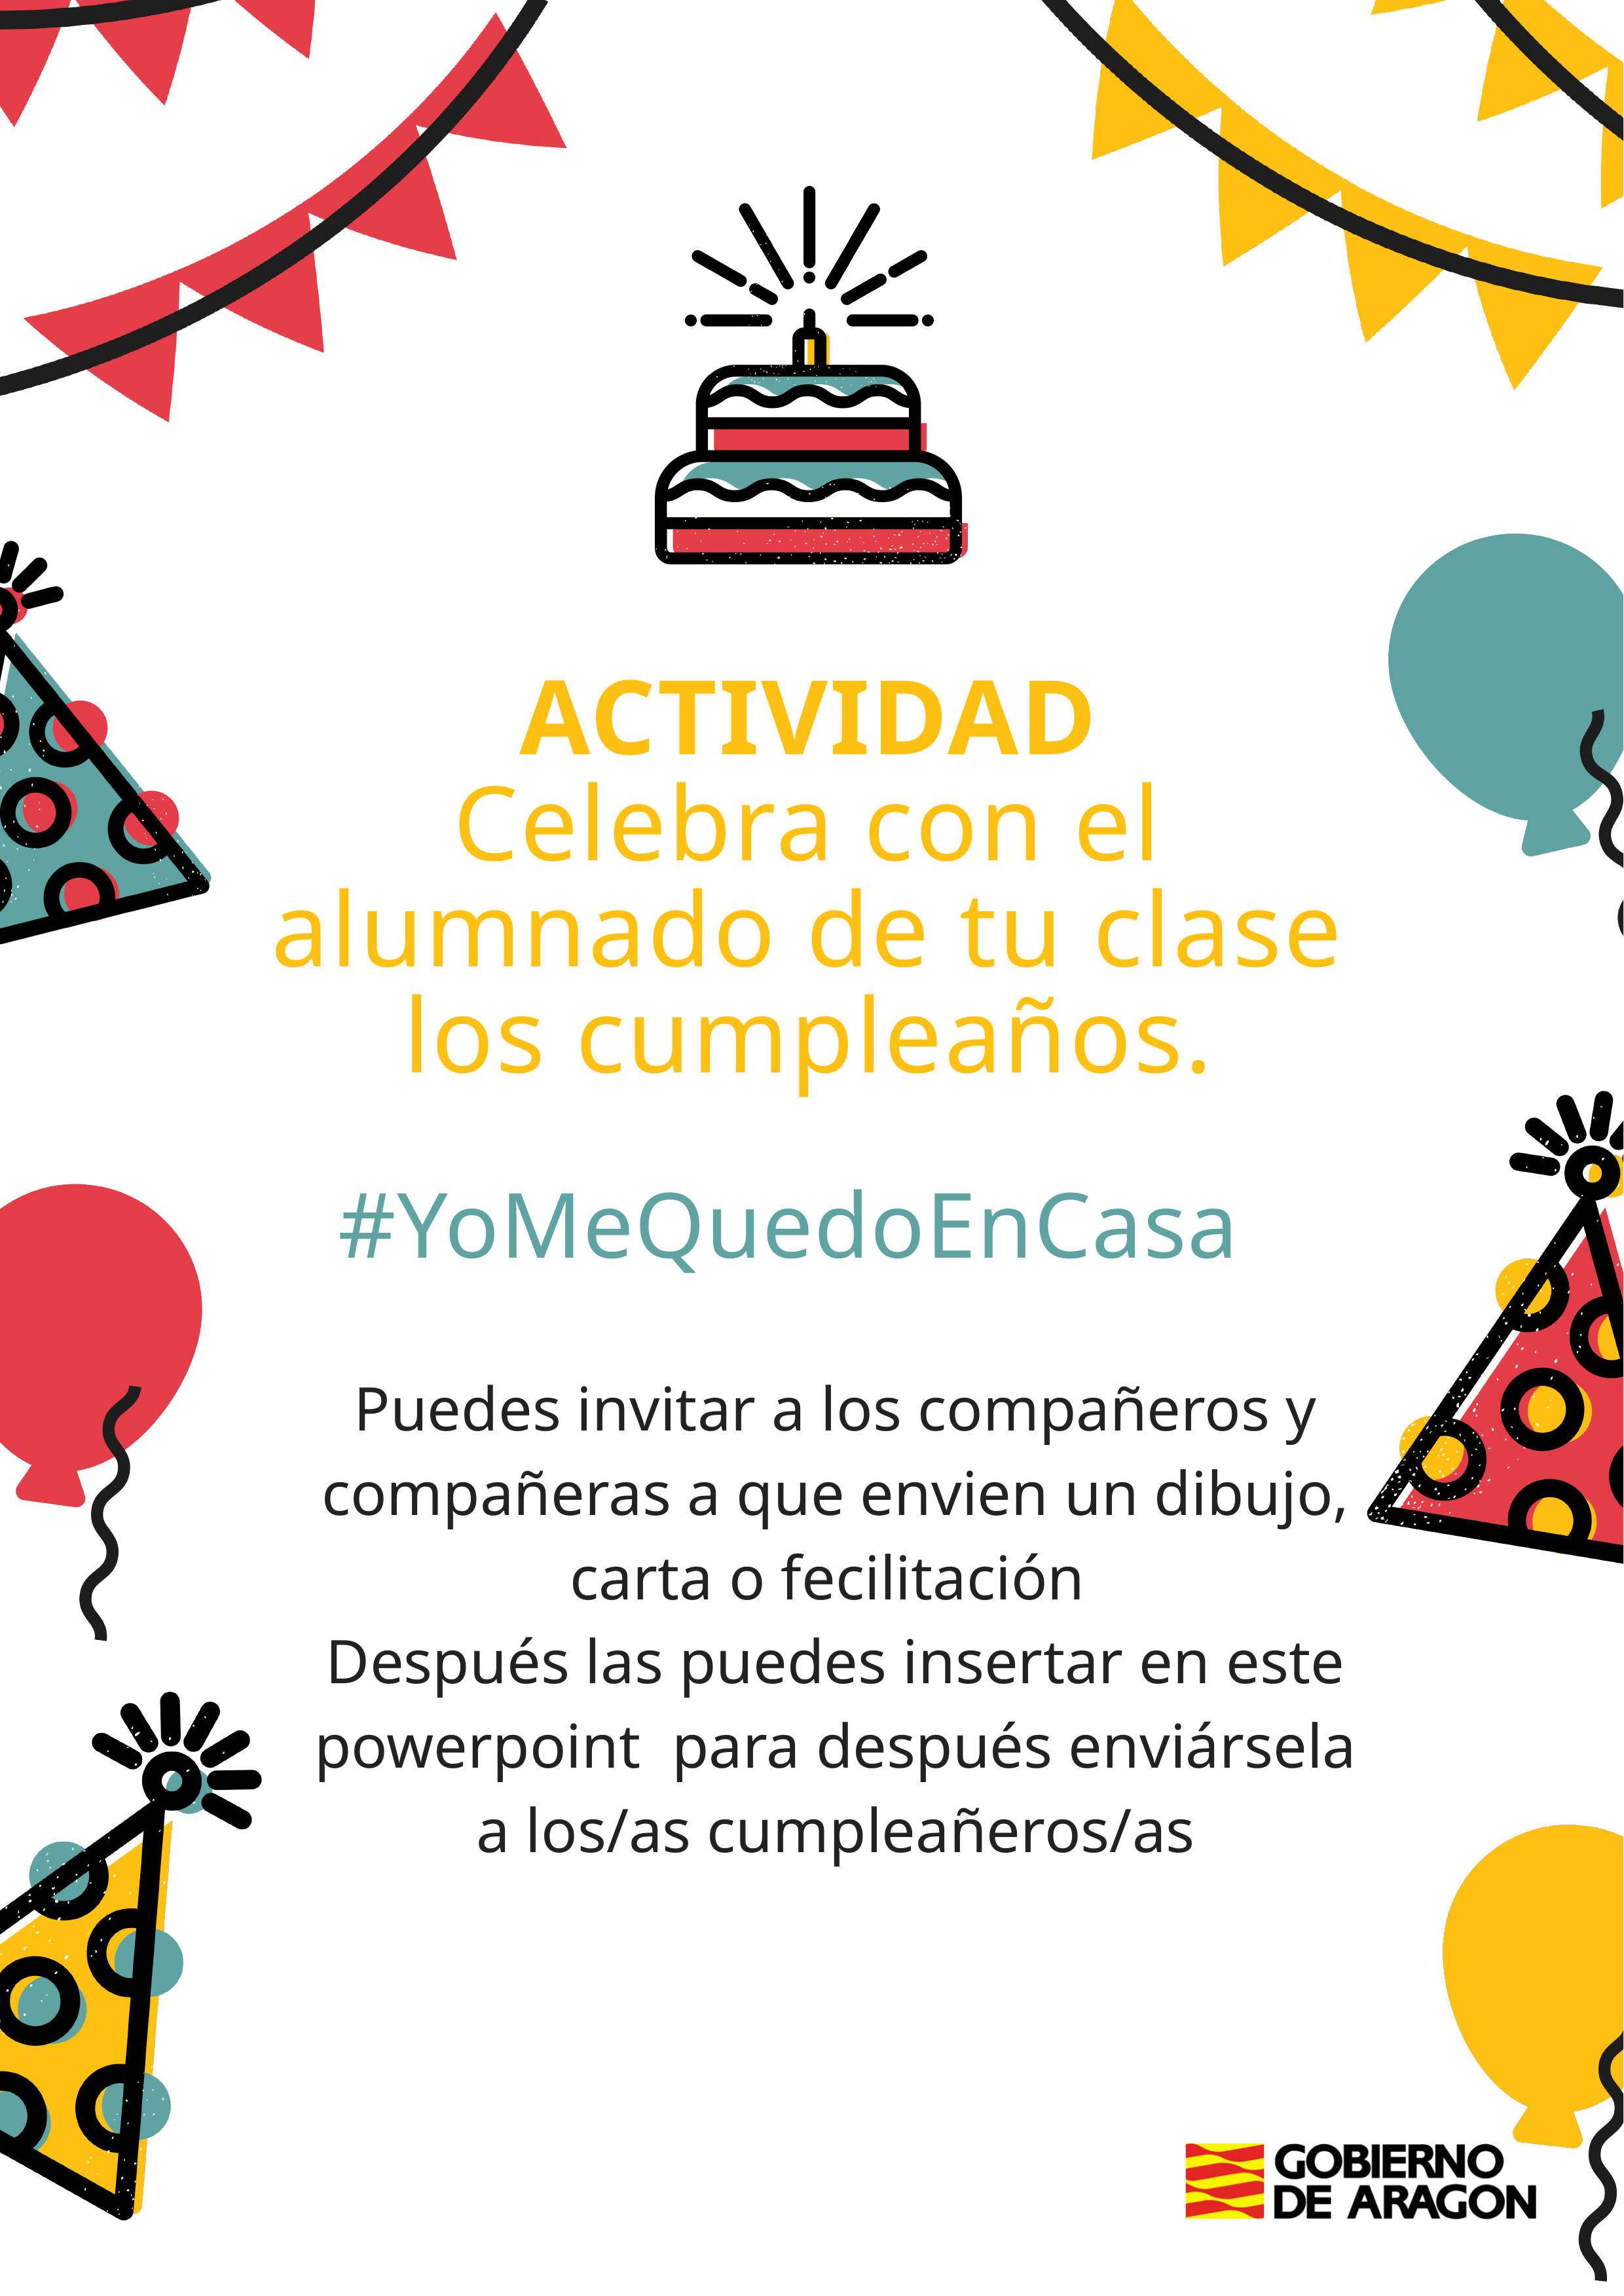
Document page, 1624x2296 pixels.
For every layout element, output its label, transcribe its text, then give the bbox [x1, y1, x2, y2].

picture [654, 186, 968, 564]
picture [0, 0, 637, 473]
picture [1185, 1812, 1624, 2284]
picture [1367, 1065, 1624, 1565]
text_box #YoMeQuedoEnCasa [213, 1136, 1364, 1276]
text_box Puedes invitar a los compañeros y compañeras a que envien un dibujo, carta o fecilitación Después las puedes insertar en este powerpoint para después enviársela a los/as cumpleañeros/as [305, 1358, 1366, 1865]
picture [0, 1173, 337, 2227]
picture [0, 507, 213, 945]
picture [977, 0, 1624, 506]
picture [1364, 510, 1624, 1004]
text_box ACTIVIDAD Celebra con el alumnado de tu clase los cumpleaños. [213, 669, 1403, 1093]
